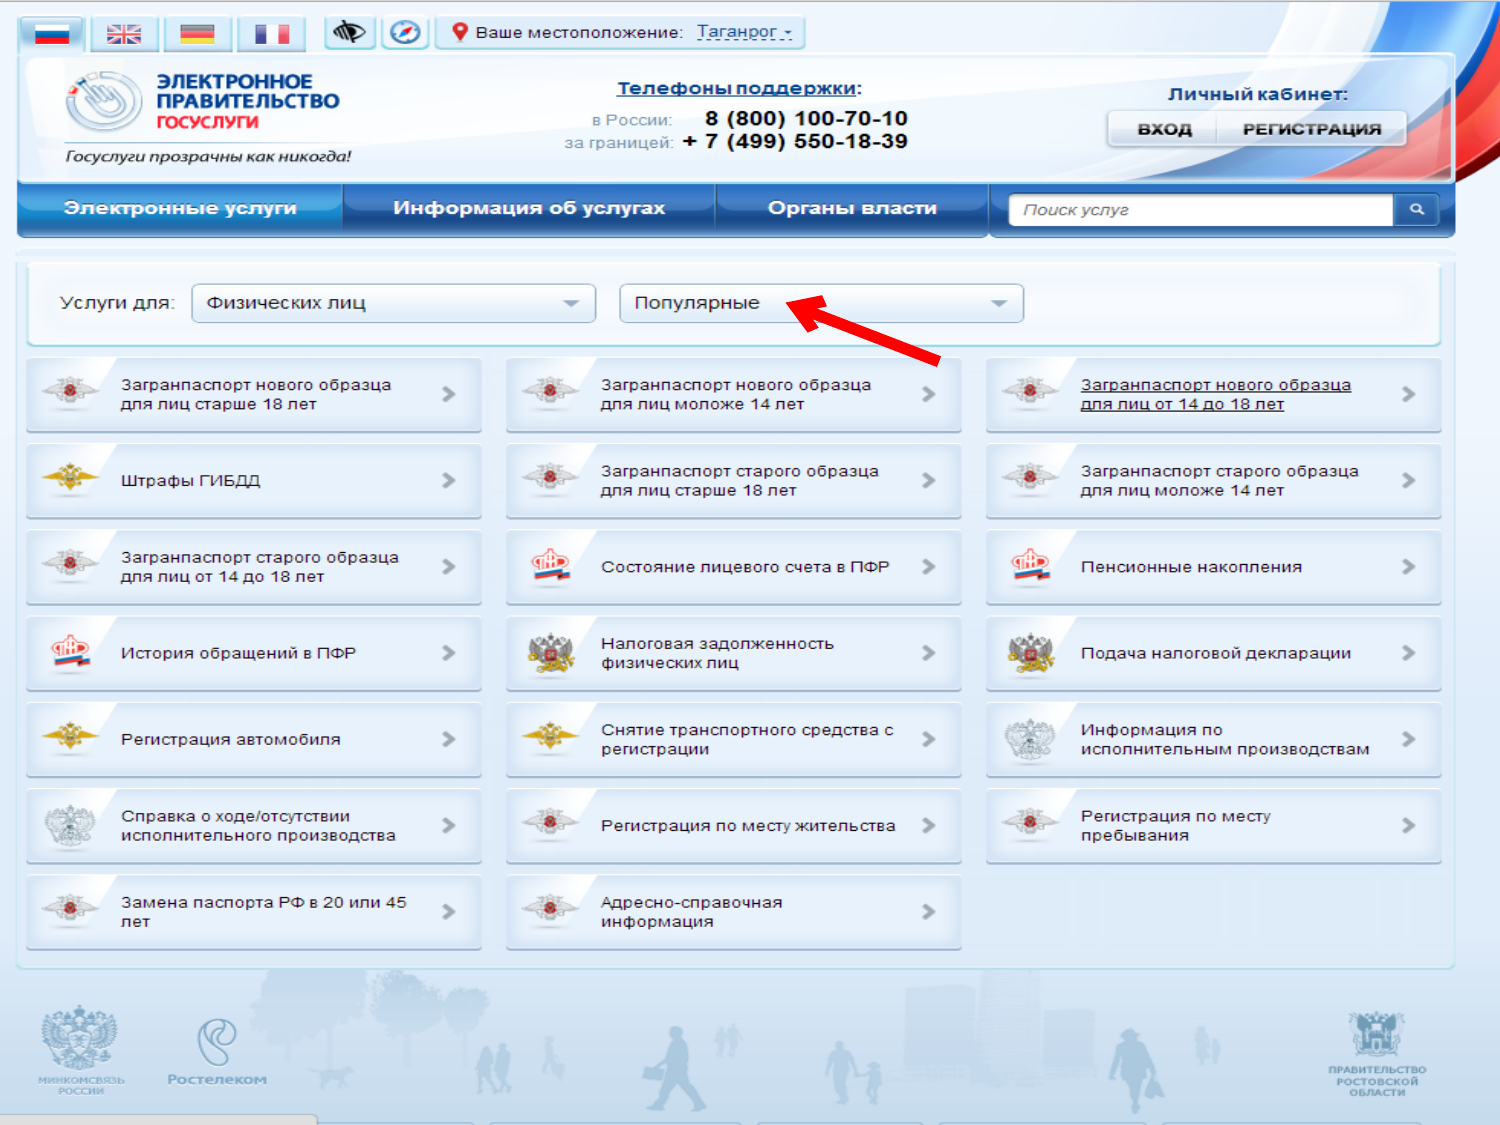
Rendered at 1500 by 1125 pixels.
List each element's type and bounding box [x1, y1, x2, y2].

text_box [785, 302, 940, 362]
picture [0, 0, 1500, 1125]
